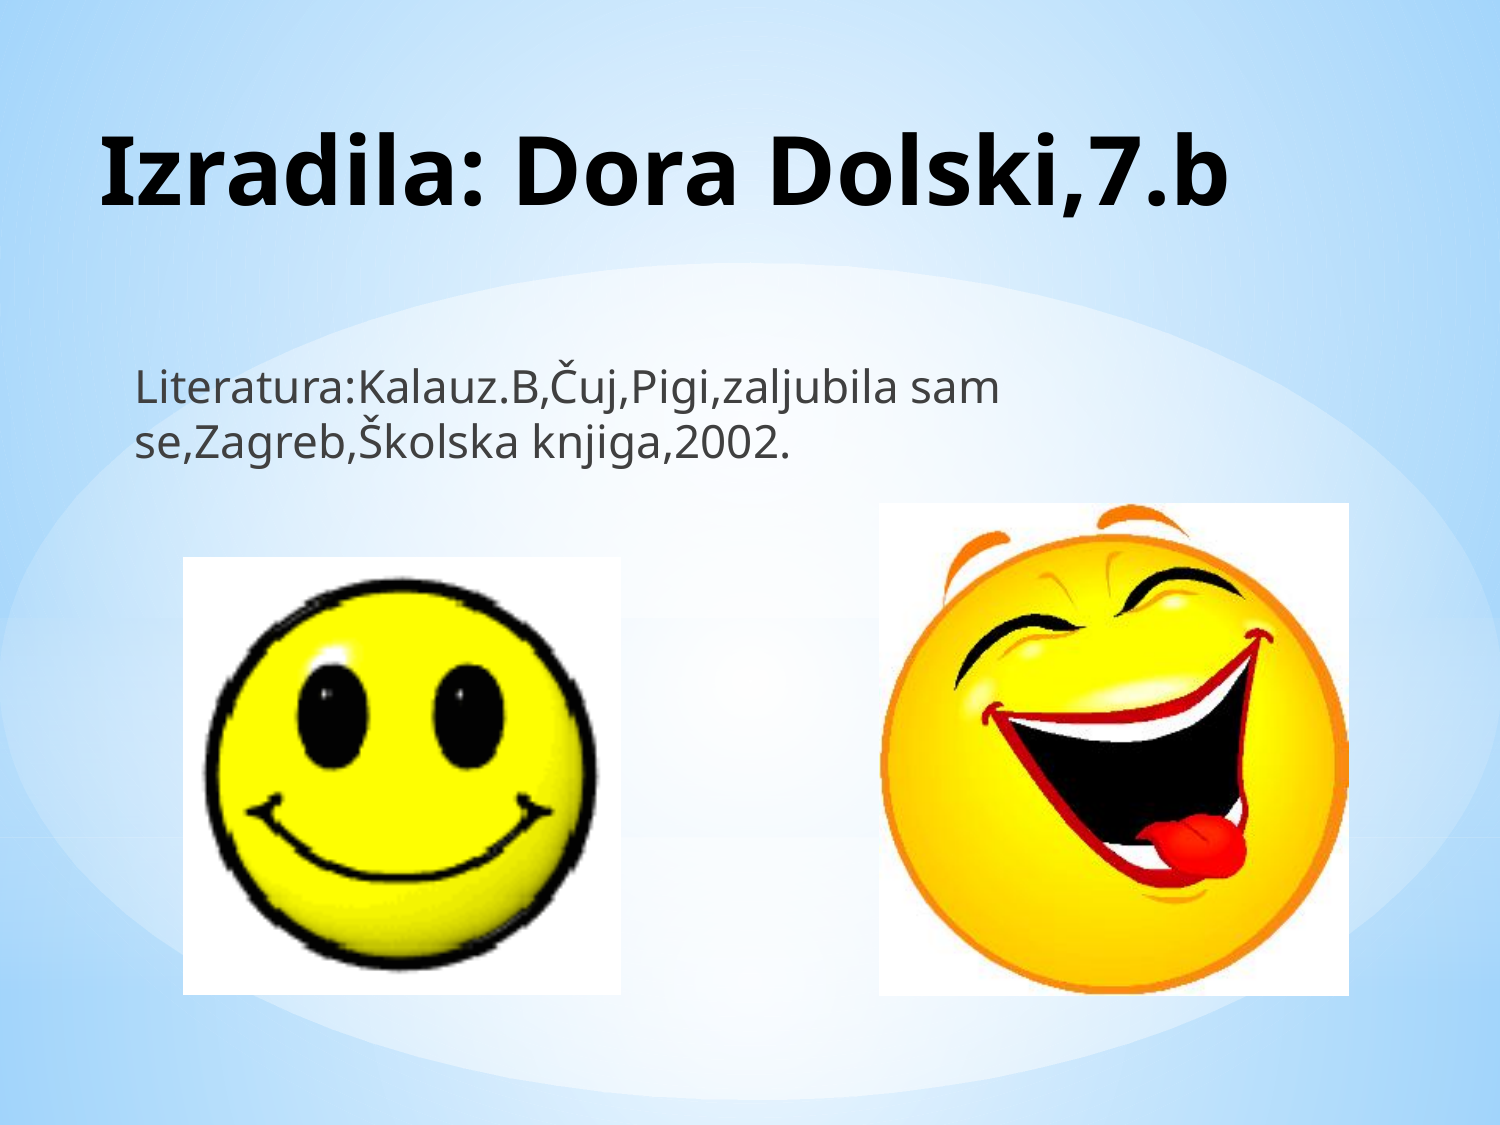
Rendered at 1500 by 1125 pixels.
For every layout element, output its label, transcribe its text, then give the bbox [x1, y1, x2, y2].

title Izradila: Dora Dolski,7.b [0, 101, 1247, 290]
picture [182, 557, 621, 995]
list Literatura:Kalauz.B,Čuj,Pigi,zaljubila sam se,Zagreb,Školska knjiga,2002. [112, 349, 1163, 920]
picture [879, 503, 1349, 996]
